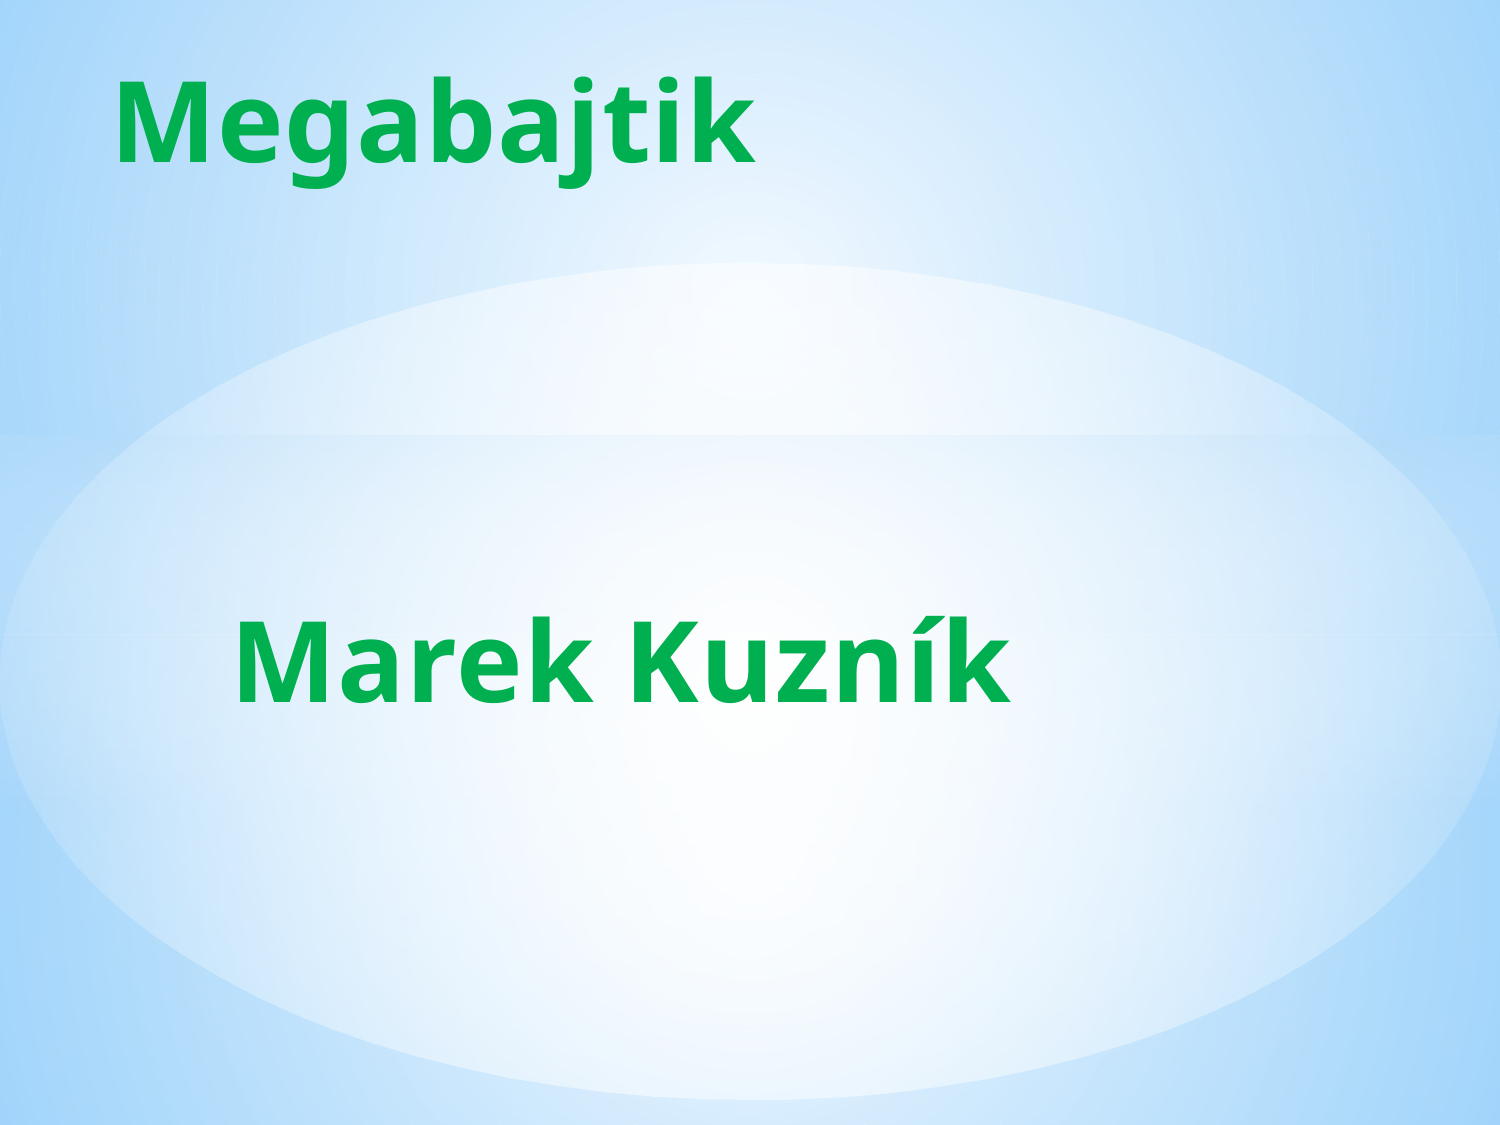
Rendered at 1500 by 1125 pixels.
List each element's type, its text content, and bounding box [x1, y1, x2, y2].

title Megabajtik Marek Kuzník [64, 42, 1242, 764]
